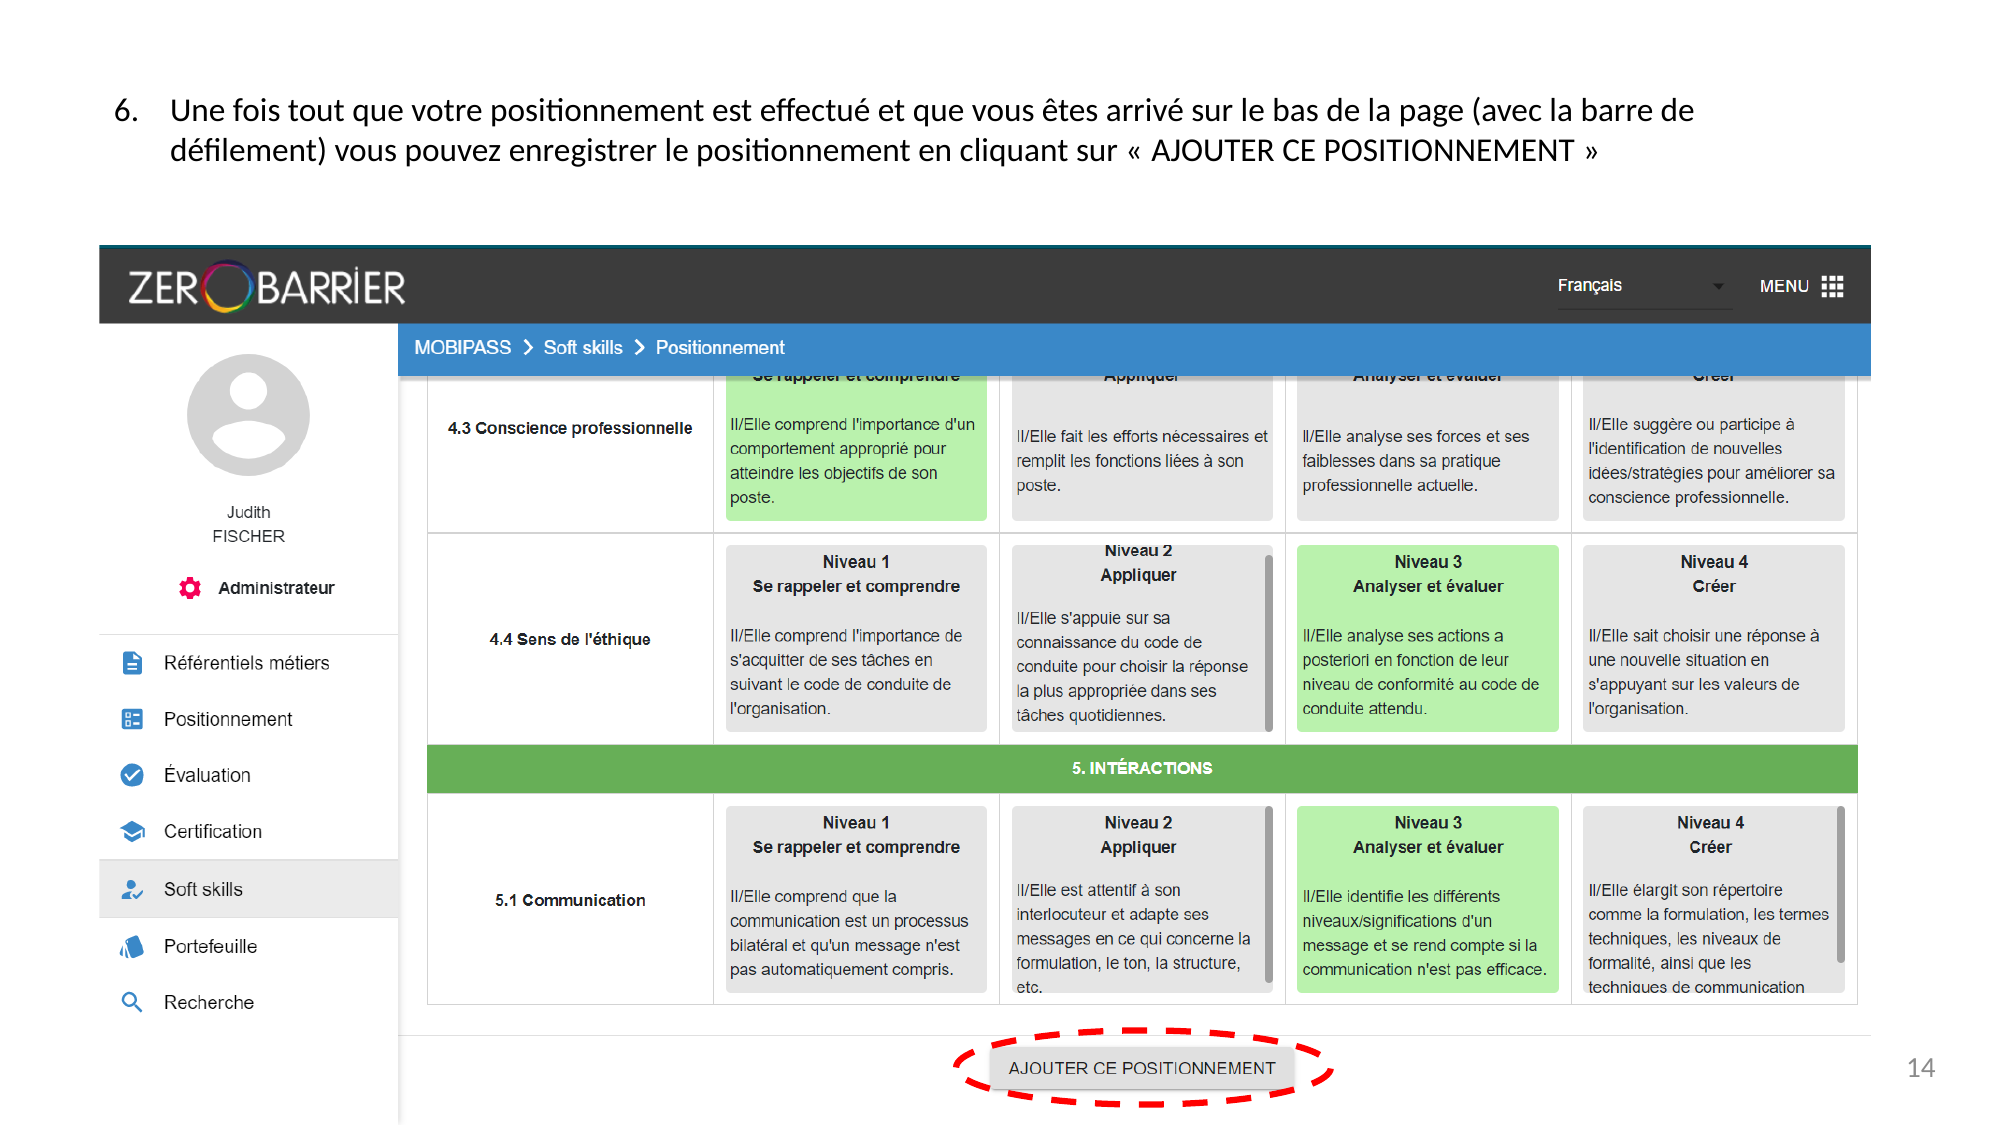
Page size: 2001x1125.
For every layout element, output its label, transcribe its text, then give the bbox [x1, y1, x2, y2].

picture [99, 245, 1871, 1125]
text_box Une fois tout que votre positionnement est effectué et que vous êtes arrivé sur le bas de la page (avec la barre de défilement) vous pouvez enregistrer le positionnement en cliquant sur « AJOUTER CE POSITIONNEMENT » [99, 80, 1871, 175]
slide_number 14 [1871, 1035, 1980, 1096]
